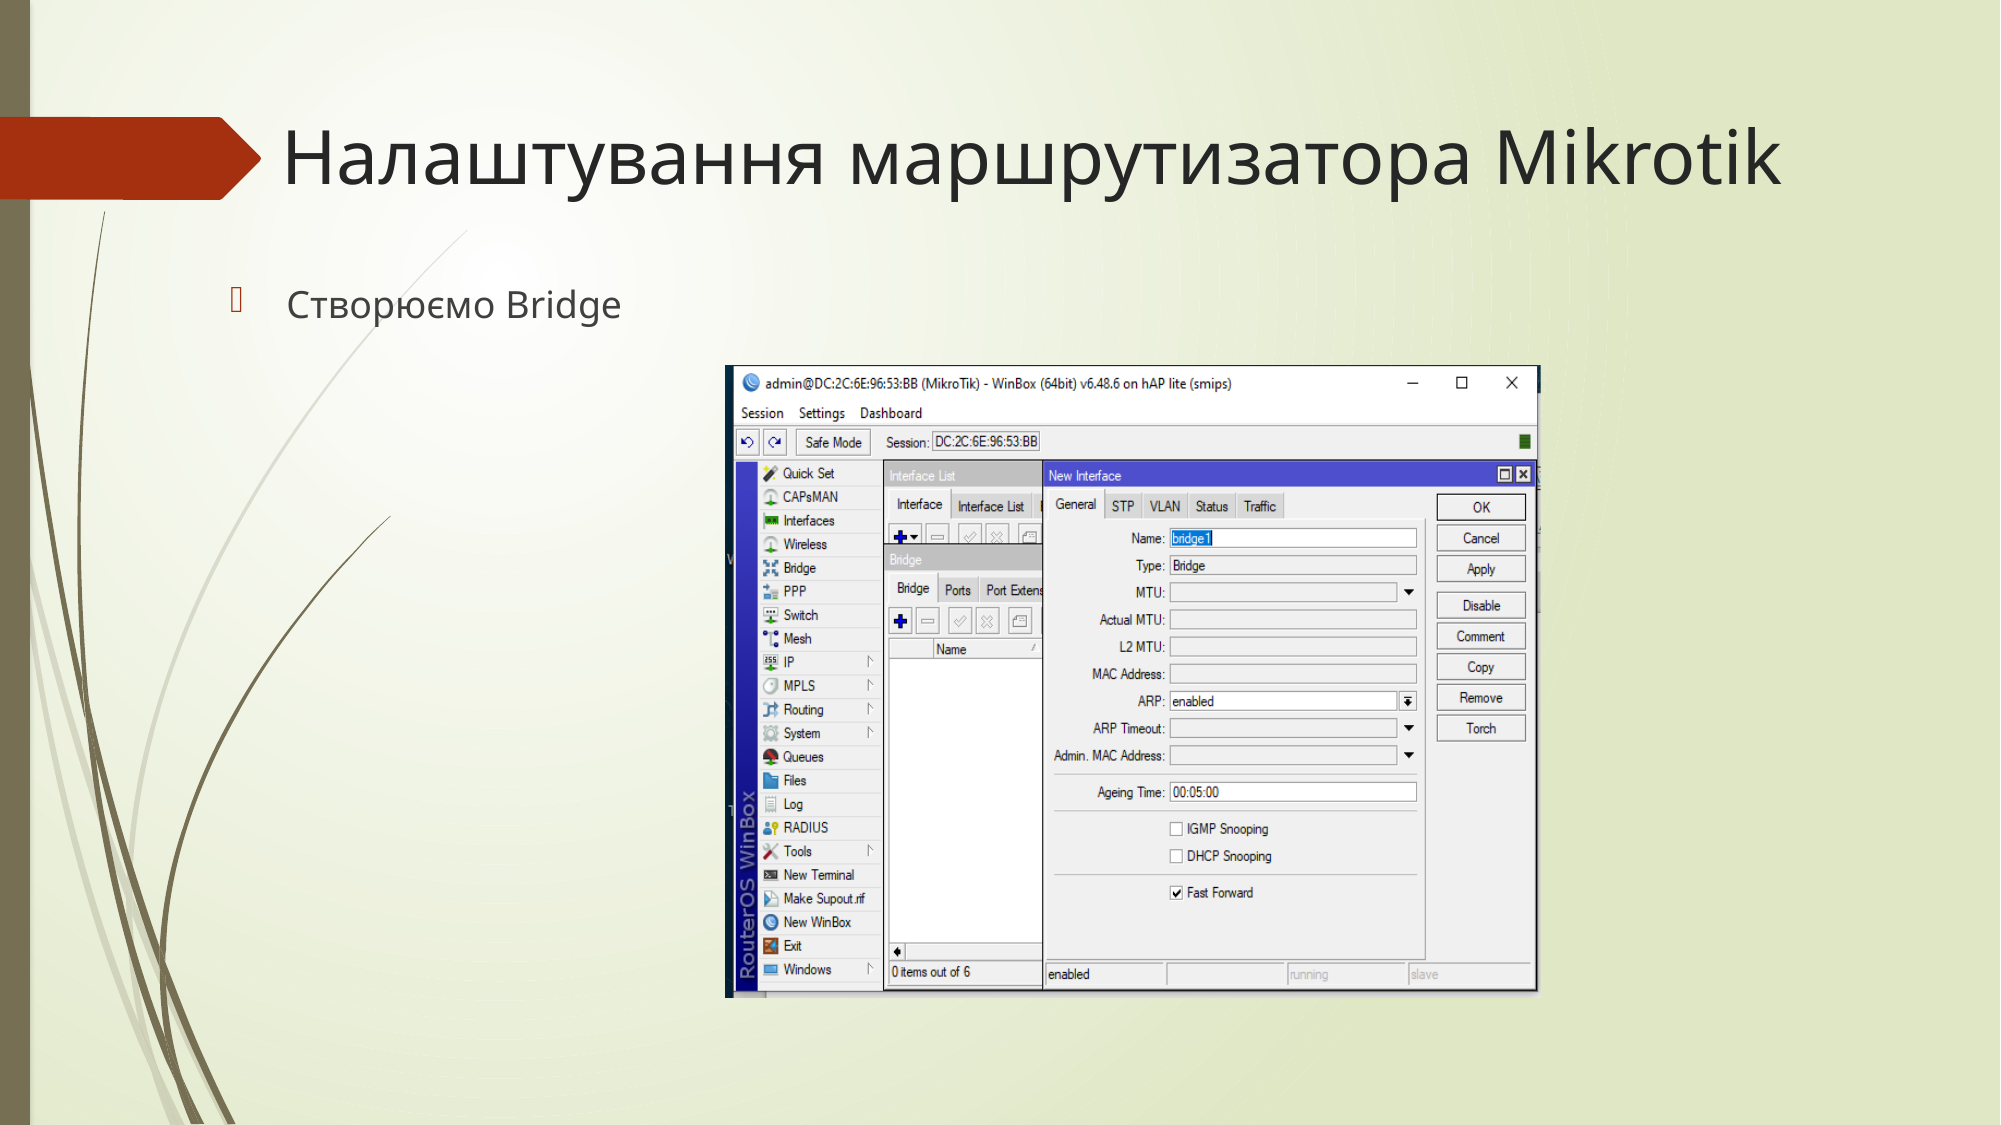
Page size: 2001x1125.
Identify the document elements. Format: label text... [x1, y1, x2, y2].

list Створюємо Bridge [215, 274, 678, 369]
picture [724, 365, 1541, 999]
title Налаштування маршрутизатора Mikrotik [266, 102, 1888, 223]
